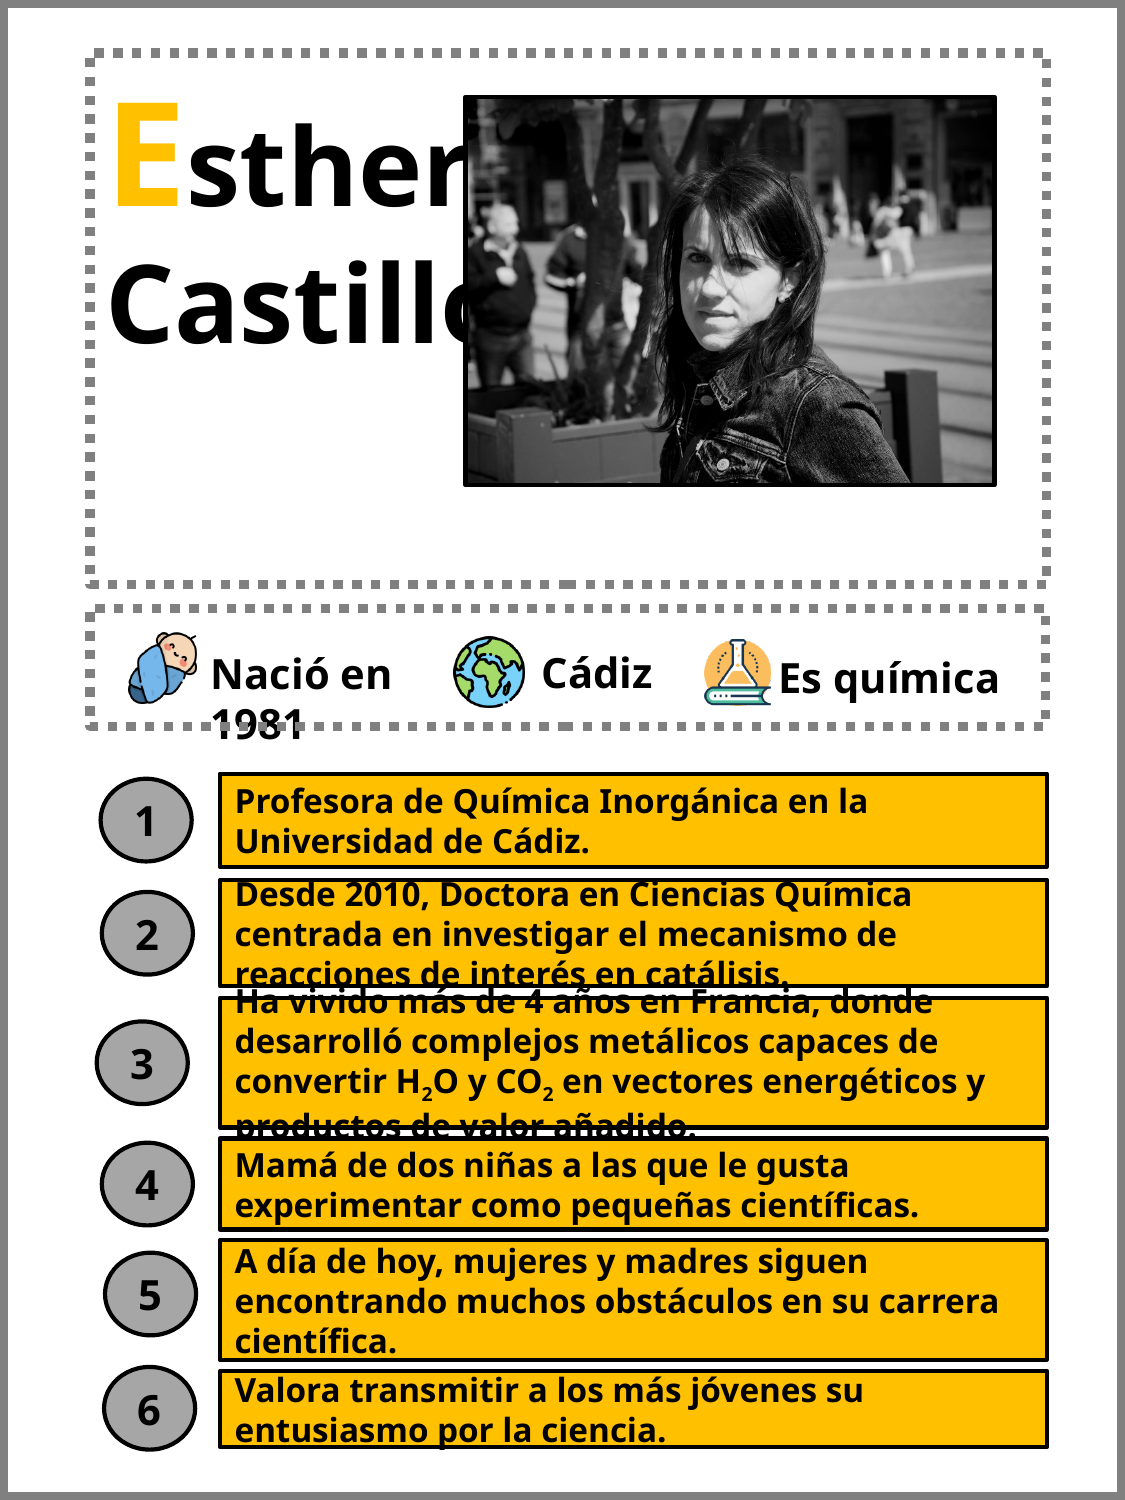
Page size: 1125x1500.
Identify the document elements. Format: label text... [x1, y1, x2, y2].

text_box Ha vivido más de 4 años en Francia, donde desarrolló complejos metálicos capaces de convertir H2O y CO2 en vectores energéticos y productos de valor añadido. [218, 996, 1049, 1130]
text_box A día de hoy, mujeres y madres siguen encontrando muchos obstáculos en su carrera científica. [218, 1238, 1049, 1362]
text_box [128, 632, 438, 707]
text_box Mamá de dos niñas a las que le gusta experimentar como pequeñas científicas. [218, 1136, 1049, 1232]
text_box 3 [94, 1019, 190, 1107]
text_box 2 [99, 889, 196, 977]
text_box Desde 2010, Doctora en Ciencias Química centrada en investigar el mecanismo de reacciones de interés en catálisis. [218, 878, 1049, 988]
text_box Valora transmitir a los más jóvenes su entusiasmo por la ciencia. [218, 1369, 1049, 1449]
text_box Profesora de Química Inorgánica en la Universidad de Cádiz. [218, 772, 1049, 869]
text_box 5 [102, 1250, 199, 1338]
text_box [90, 608, 1046, 727]
picture [467, 98, 993, 483]
text_box 1 [98, 776, 194, 864]
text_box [453, 636, 740, 708]
title Esther Castillo [90, 53, 1047, 585]
text_box 6 [101, 1364, 198, 1452]
text_box 4 [99, 1140, 196, 1228]
text_box [0, 0, 1125, 1500]
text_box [703, 639, 1059, 711]
